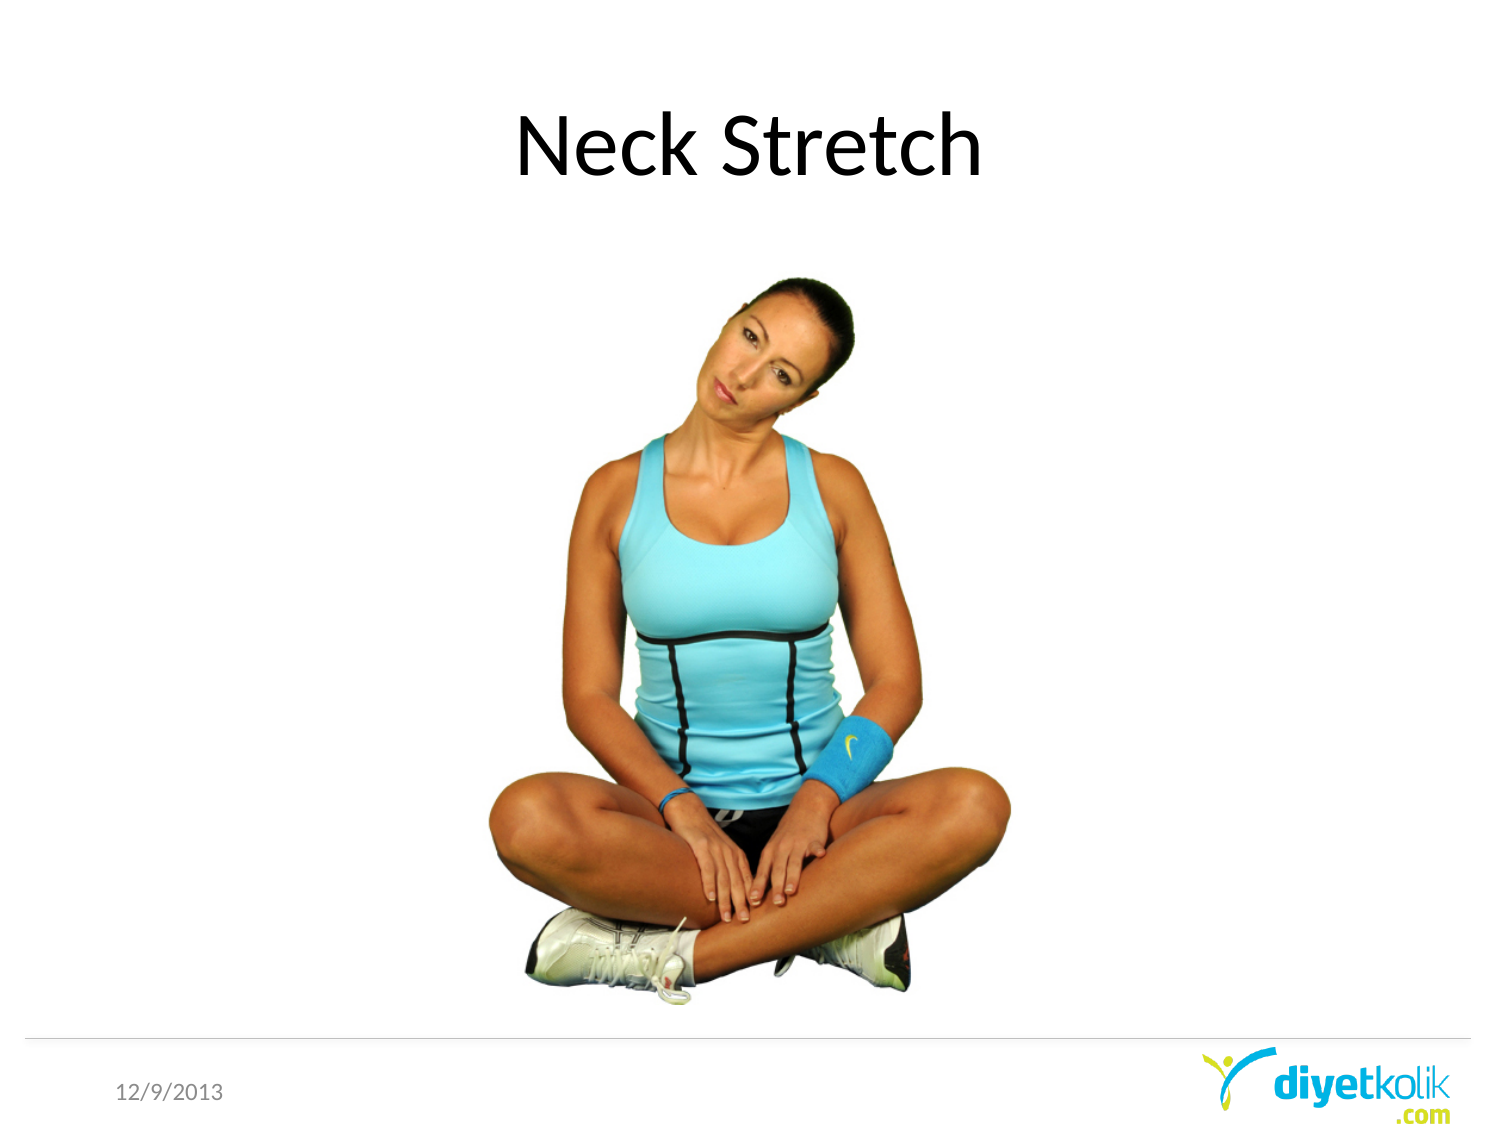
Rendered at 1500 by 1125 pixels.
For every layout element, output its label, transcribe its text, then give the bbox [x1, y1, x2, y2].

title Neck Stretch [75, 45, 1425, 233]
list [378, 262, 1122, 1006]
picture [1202, 1047, 1450, 1124]
